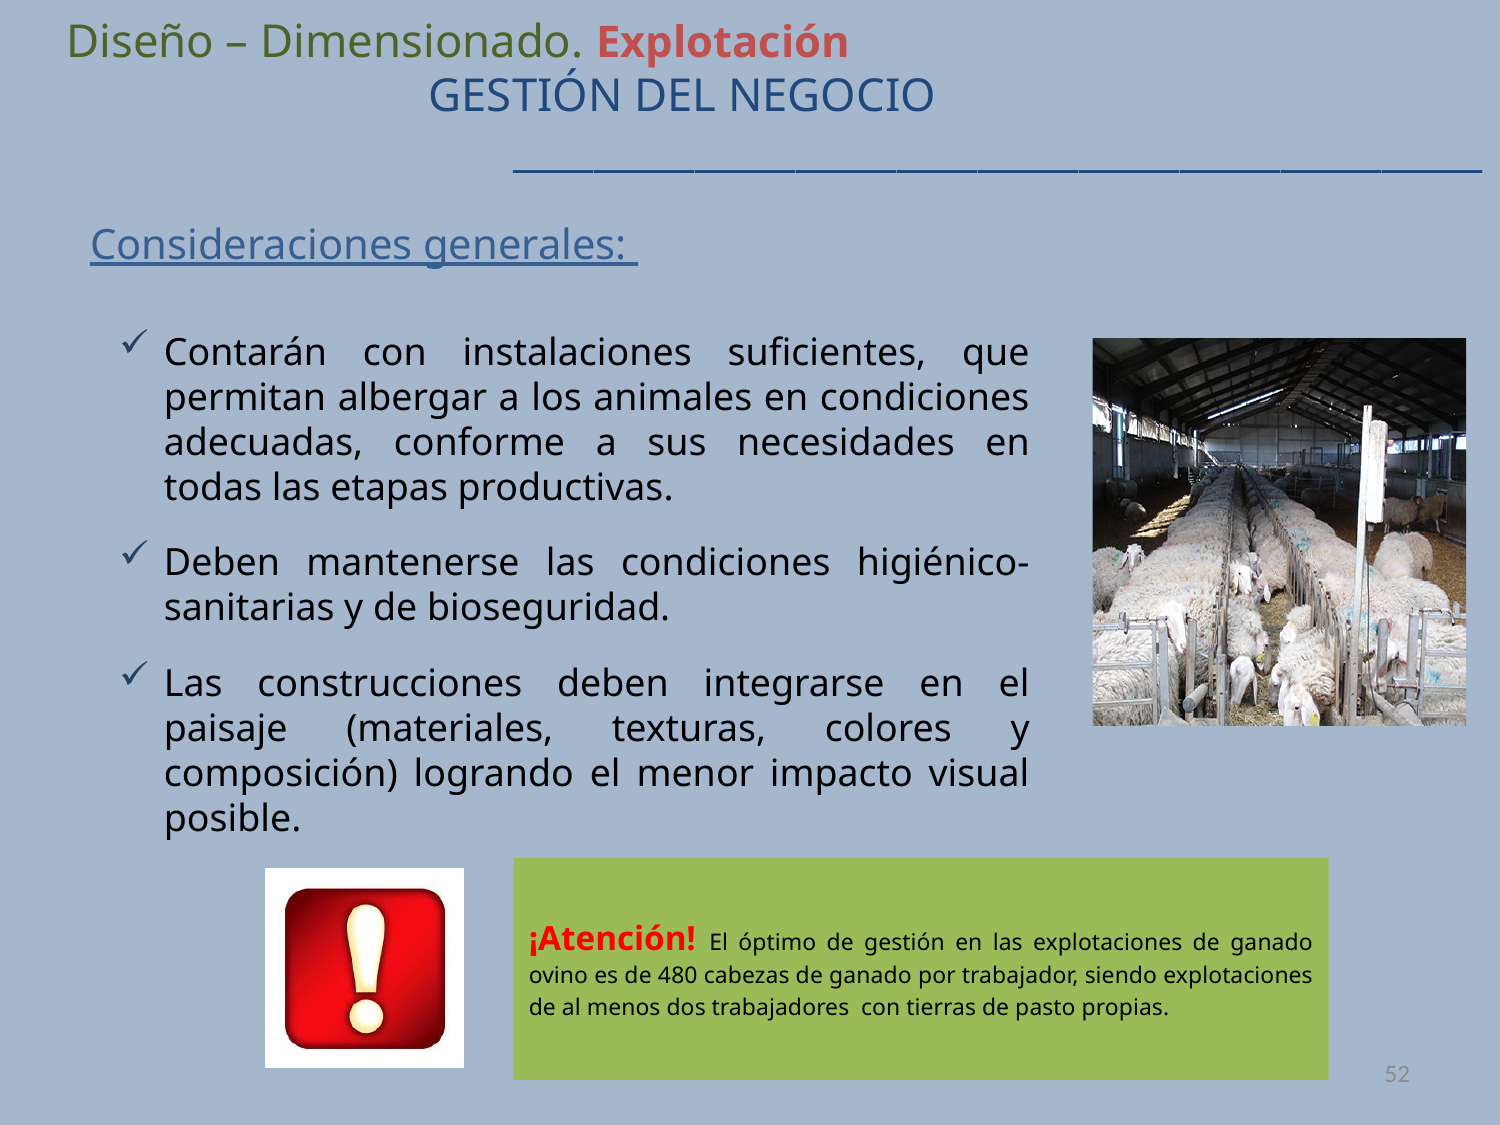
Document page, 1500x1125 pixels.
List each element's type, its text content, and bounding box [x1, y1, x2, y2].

picture [1092, 337, 1467, 727]
text_box ¡Atención! El óptimo de gestión en las explotaciones de ganado ovino es de 480 cabezas de ganado por trabajador, siendo explotaciones de al menos dos trabajadores con tierras de pasto propias. [513, 857, 1329, 1080]
picture [265, 868, 464, 1068]
slide_number 52 [1074, 1042, 1425, 1103]
list Consideraciones generales: Contarán con instalaciones suficientes, que permitan albergar a los animales en condiciones adecuadas, conforme a sus necesidades en todas las etapas productivas. Deben mantenerse las condiciones higiénico-sanitarias y de bioseguridad. Las construcciones deben integrarse en el paisaje (materiales, texturas, colores y composición) logrando el menor impacto visual posible. [75, 188, 1046, 1094]
text_box Diseño – Dimensionado. Explotación GESTIÓN DEL NEGOCIO ________________________________________________ [41, 0, 1500, 188]
